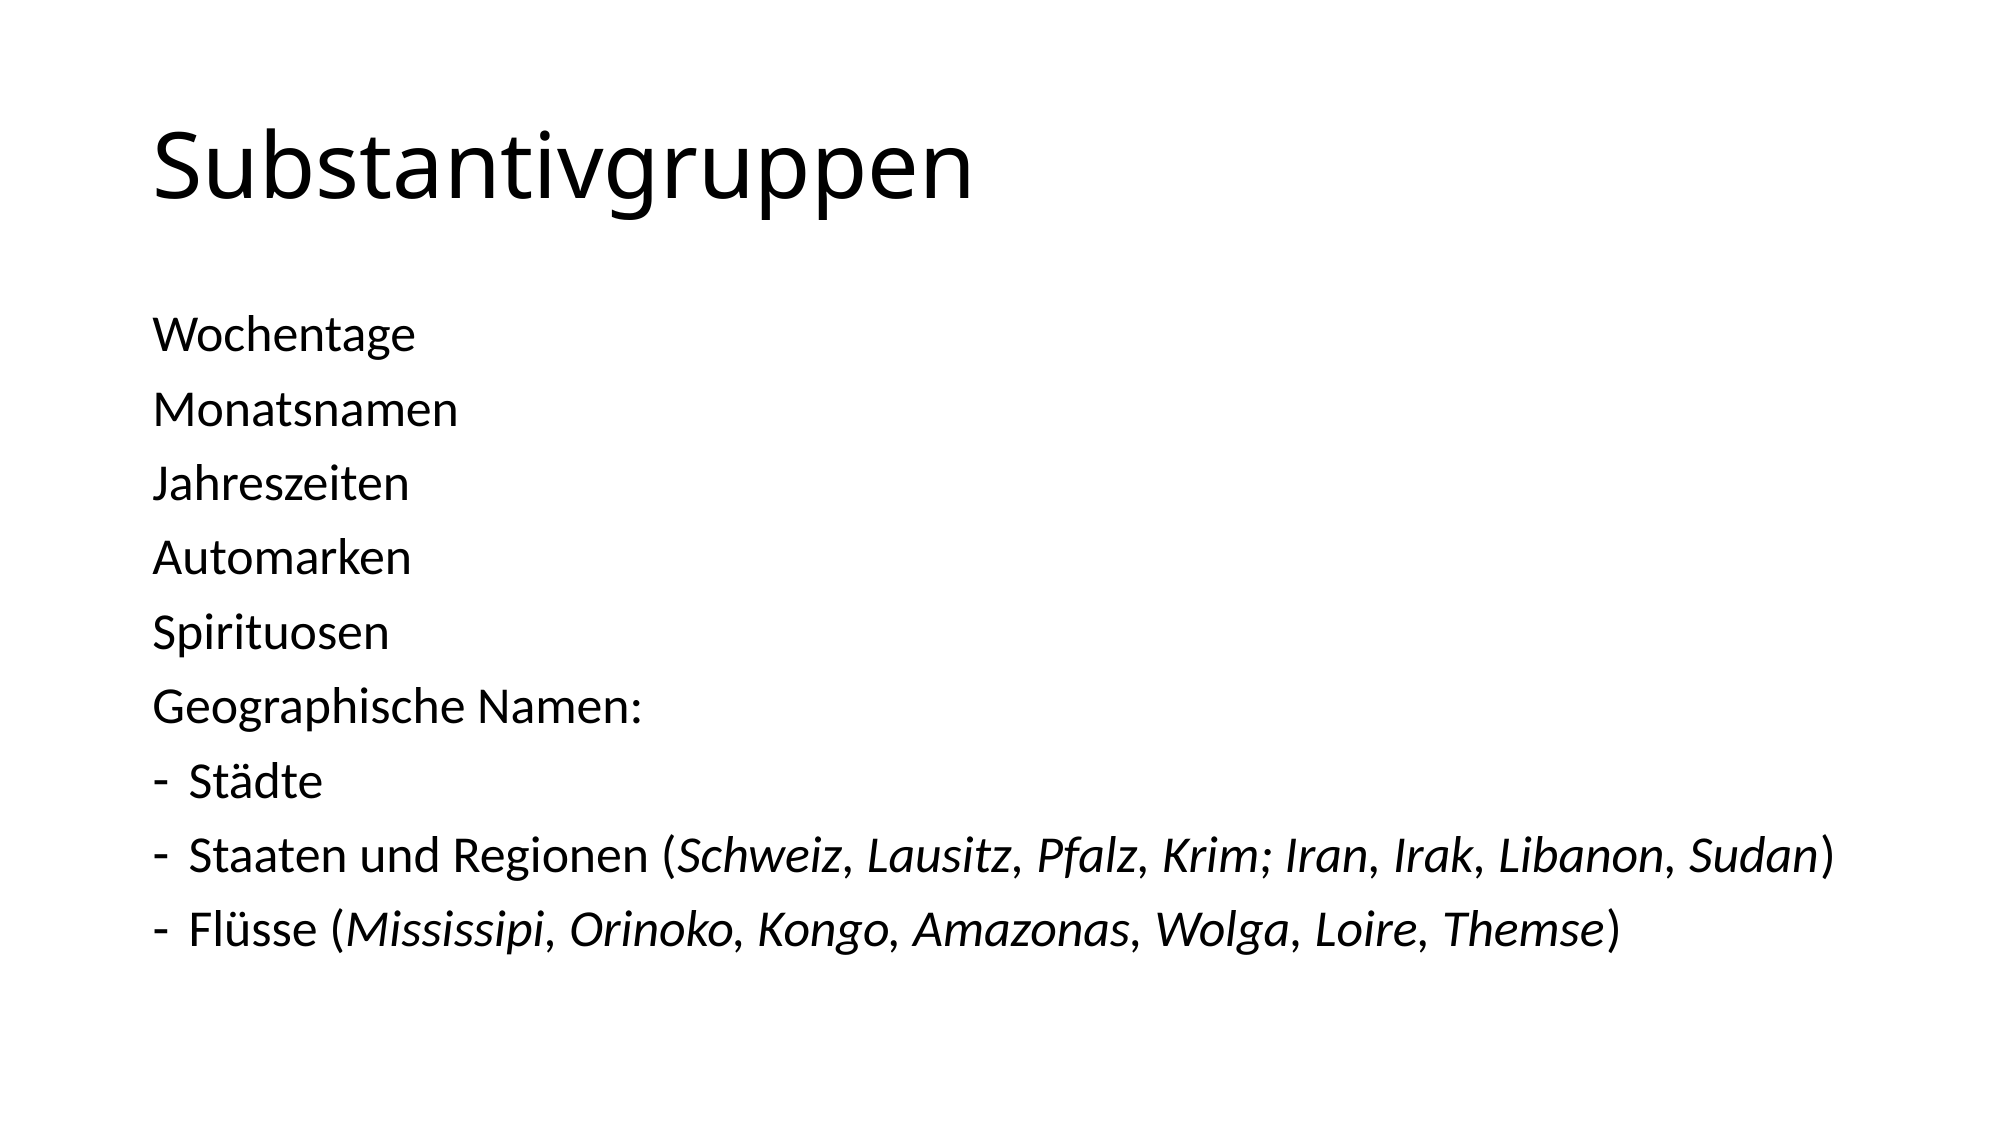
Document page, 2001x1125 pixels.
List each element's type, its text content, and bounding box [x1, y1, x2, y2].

list Wochentage Monatsnamen Jahreszeiten Automarken Spirituosen Geographische Namen: Städte Staaten und Regionen (Schweiz, Lausitz, Pfalz, Krim; Iran, Irak, Libanon, Sudan) Flüsse (Mississipi, Orinoko, Kongo, Amazonas, Wolga, Loire, Themse) [137, 299, 1863, 1014]
title Substantivgruppen [137, 59, 1863, 278]
